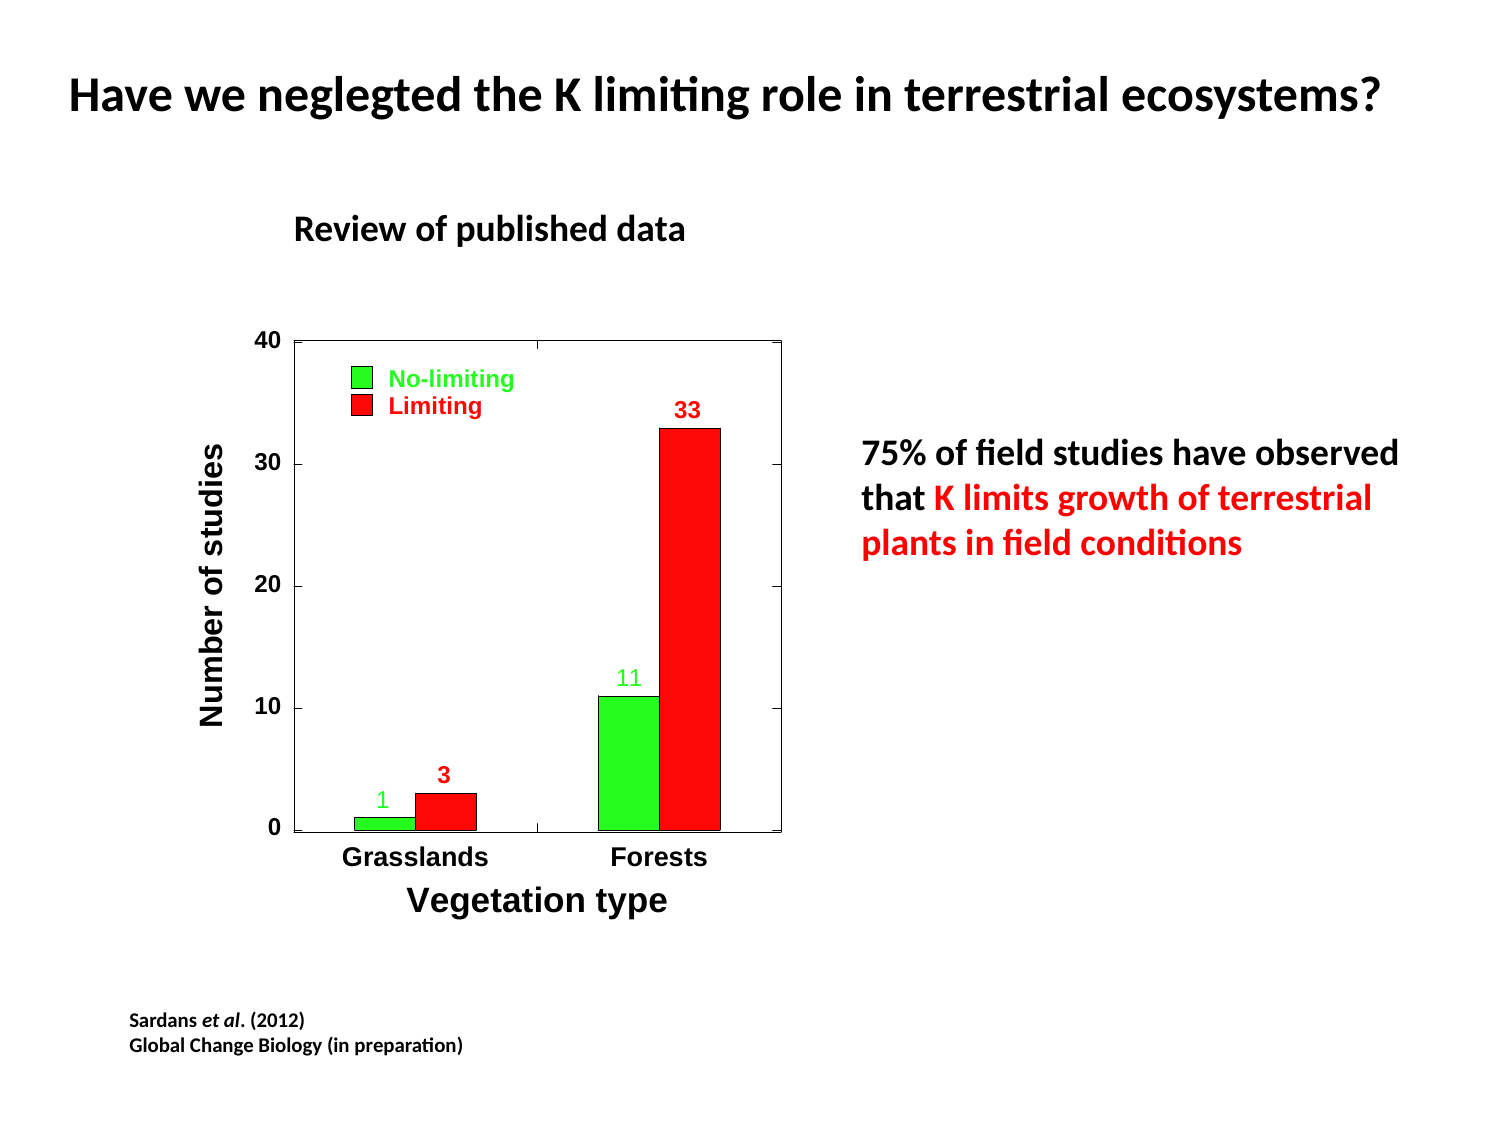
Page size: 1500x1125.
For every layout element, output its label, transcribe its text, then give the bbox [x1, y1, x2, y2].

text_box 75% of field studies have observed that K limits growth of terrestrial plants in field conditions [885, 420, 1424, 571]
text_box Have we neglegted the K limiting role in terrestrial ecosystems? [54, 54, 1398, 130]
picture [147, 196, 881, 927]
text_box Sardans et al. (2012) Global Change Biology (in preparation) [114, 999, 479, 1065]
